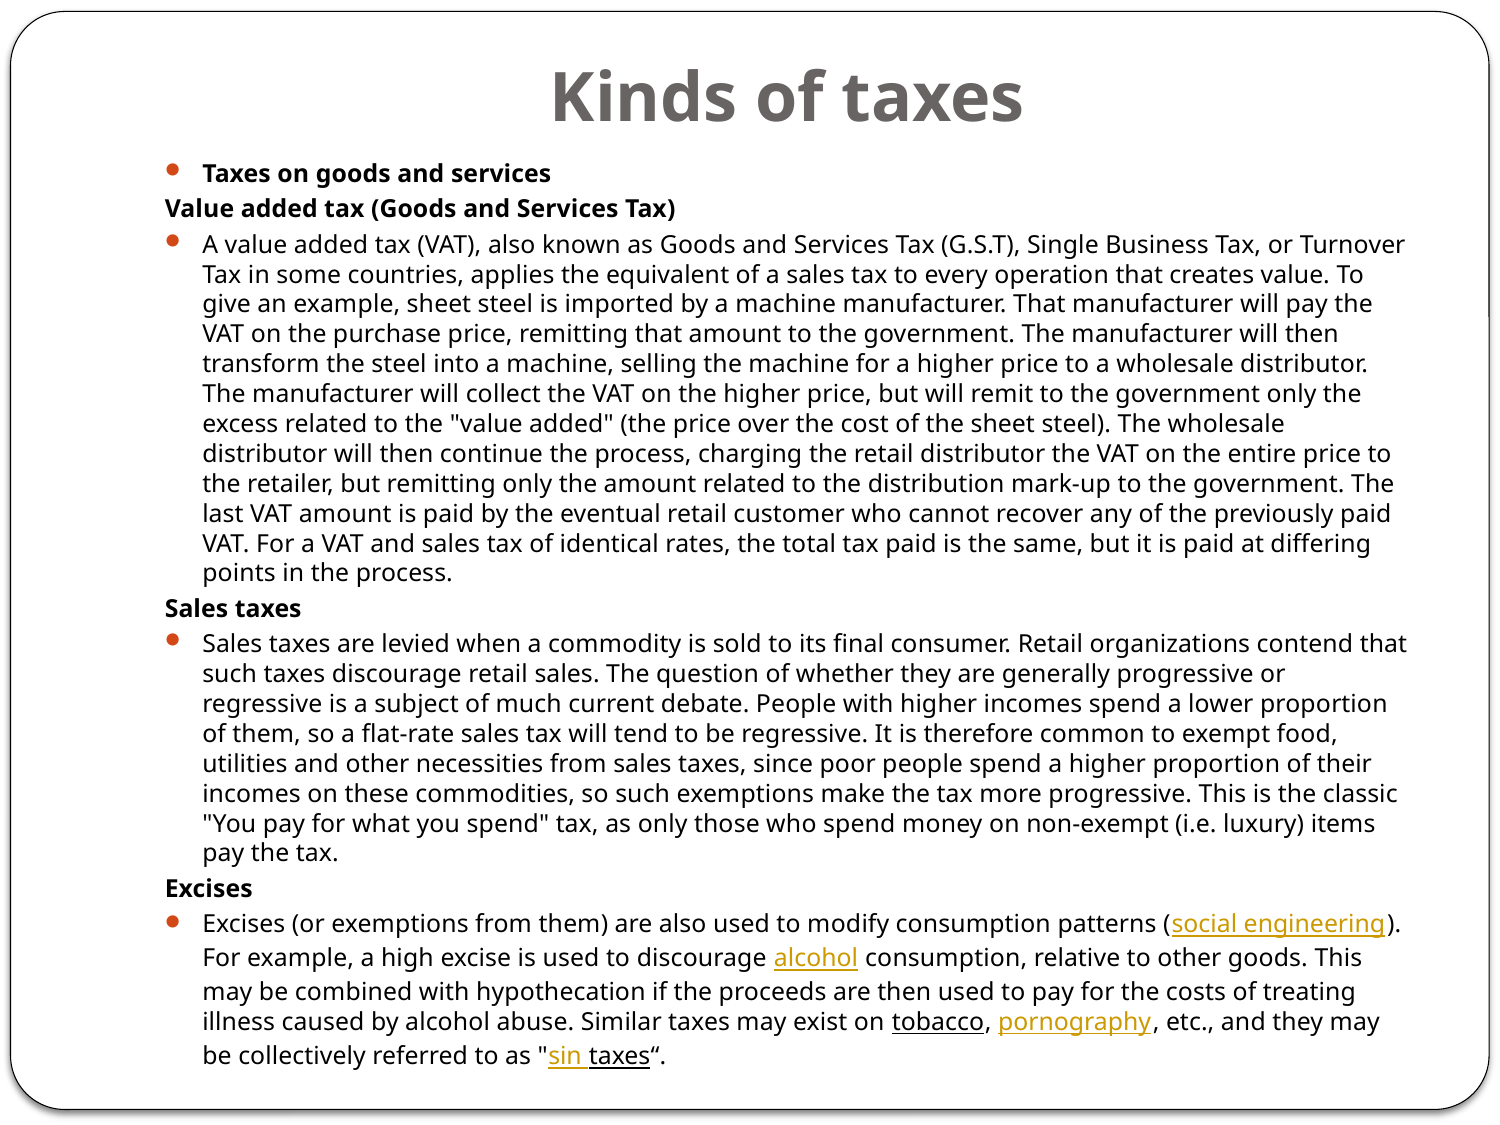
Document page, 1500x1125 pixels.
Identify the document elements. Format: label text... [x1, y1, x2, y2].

list Taxes on goods and services Value added tax (Goods and Services Tax) A value added tax (VAT), also known as Goods and Services Tax (G.S.T), Single Business Tax, or Turnover Tax in some countries, applies the equivalent of a sales tax to every operation that creates value. To give an example, sheet steel is imported by a machine manufacturer. That manufacturer will pay the VAT on the purchase price, remitting that amount to the government. The manufacturer will then transform the steel into a machine, selling the machine for a higher price to a wholesale distributor. The manufacturer will collect the VAT on the higher price, but will remit to the government only the excess related to the "value added" (the price over the cost of the sheet steel). The wholesale distributor will then continue the process, charging the retail distributor the VAT on the entire price to the retailer, but remitting only the amount related to the distribution mark-up to the government. The last VAT amount is paid by the eventual retail customer who cannot recover any of the previously paid VAT. For a VAT and sales tax of identical rates, the total tax paid is the same, but it is paid at differing points in the process. Sales taxes Sales taxes are levied when a commodity is sold to its final consumer. Retail organizations contend that such taxes discourage retail sales. The question of whether they are generally progressive or regressive is a subject of much current debate. People with higher incomes spend a lower proportion of them, so a flat-rate sales tax will tend to be regressive. It is therefore common to exempt food, utilities and other necessities from sales taxes, since poor people spend a higher proportion of their incomes on these commodities, so such exemptions make the tax more progressive. This is the classic "You pay for what you spend" tax, as only those who spend money on non-exempt (i.e. luxury) items pay the tax. Excises Excises (or exemptions from them) are also used to modify consumption patterns (social engineering). For example, a high excise is used to discourage alcohol consumption, relative to other goods. This may be combined with hypothecation if the proceeds are then used to pay for the costs of treating illness caused by alcohol abuse. Similar taxes may exist on tobacco, pornography, etc., and they may be collectively referred to as "sin taxes“. [150, 149, 1425, 1088]
title Kinds of taxes [150, 45, 1425, 149]
